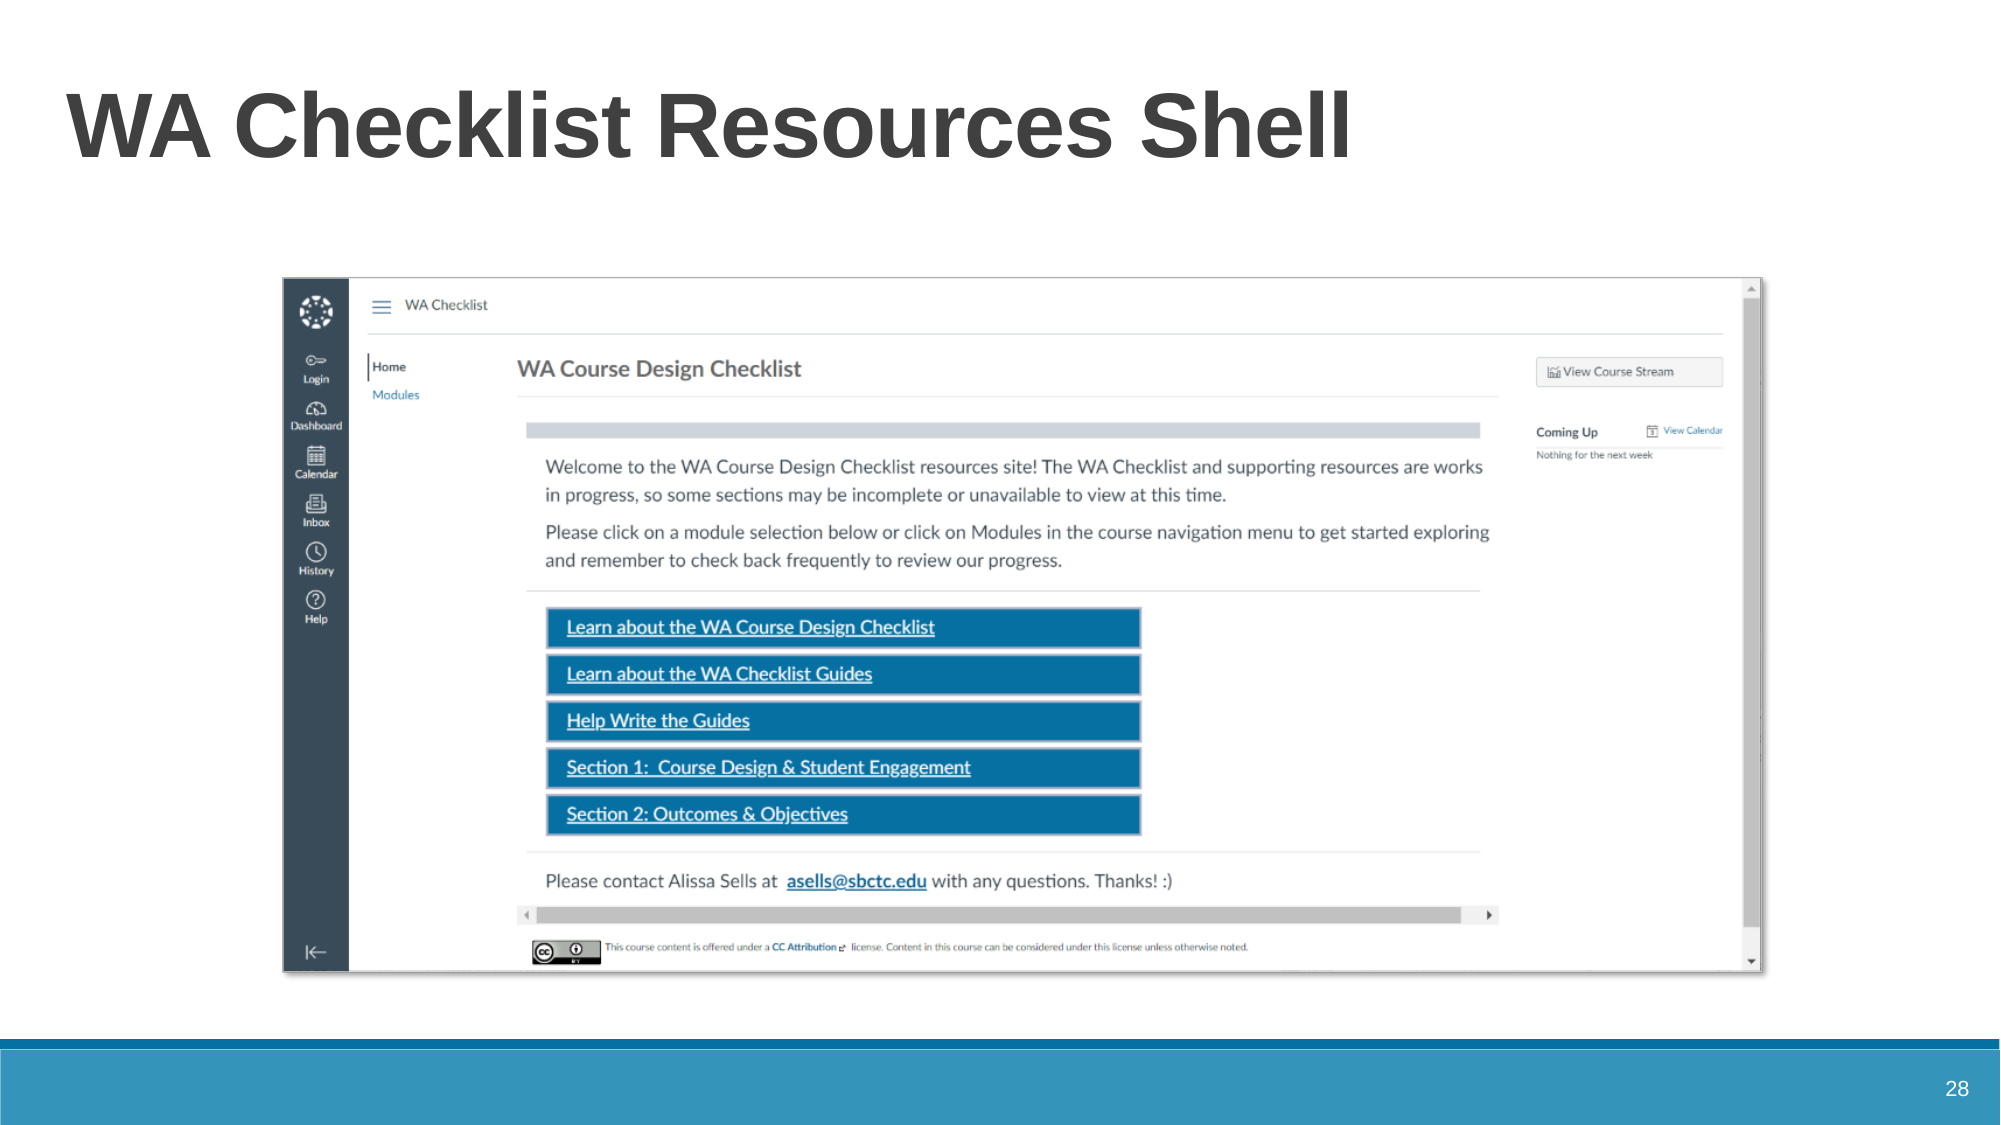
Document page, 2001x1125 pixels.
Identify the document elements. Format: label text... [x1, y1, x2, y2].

title WA Checklist Resources Shell [51, 47, 1946, 213]
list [278, 273, 1773, 983]
slide_number 28 [1769, 1057, 1985, 1118]
